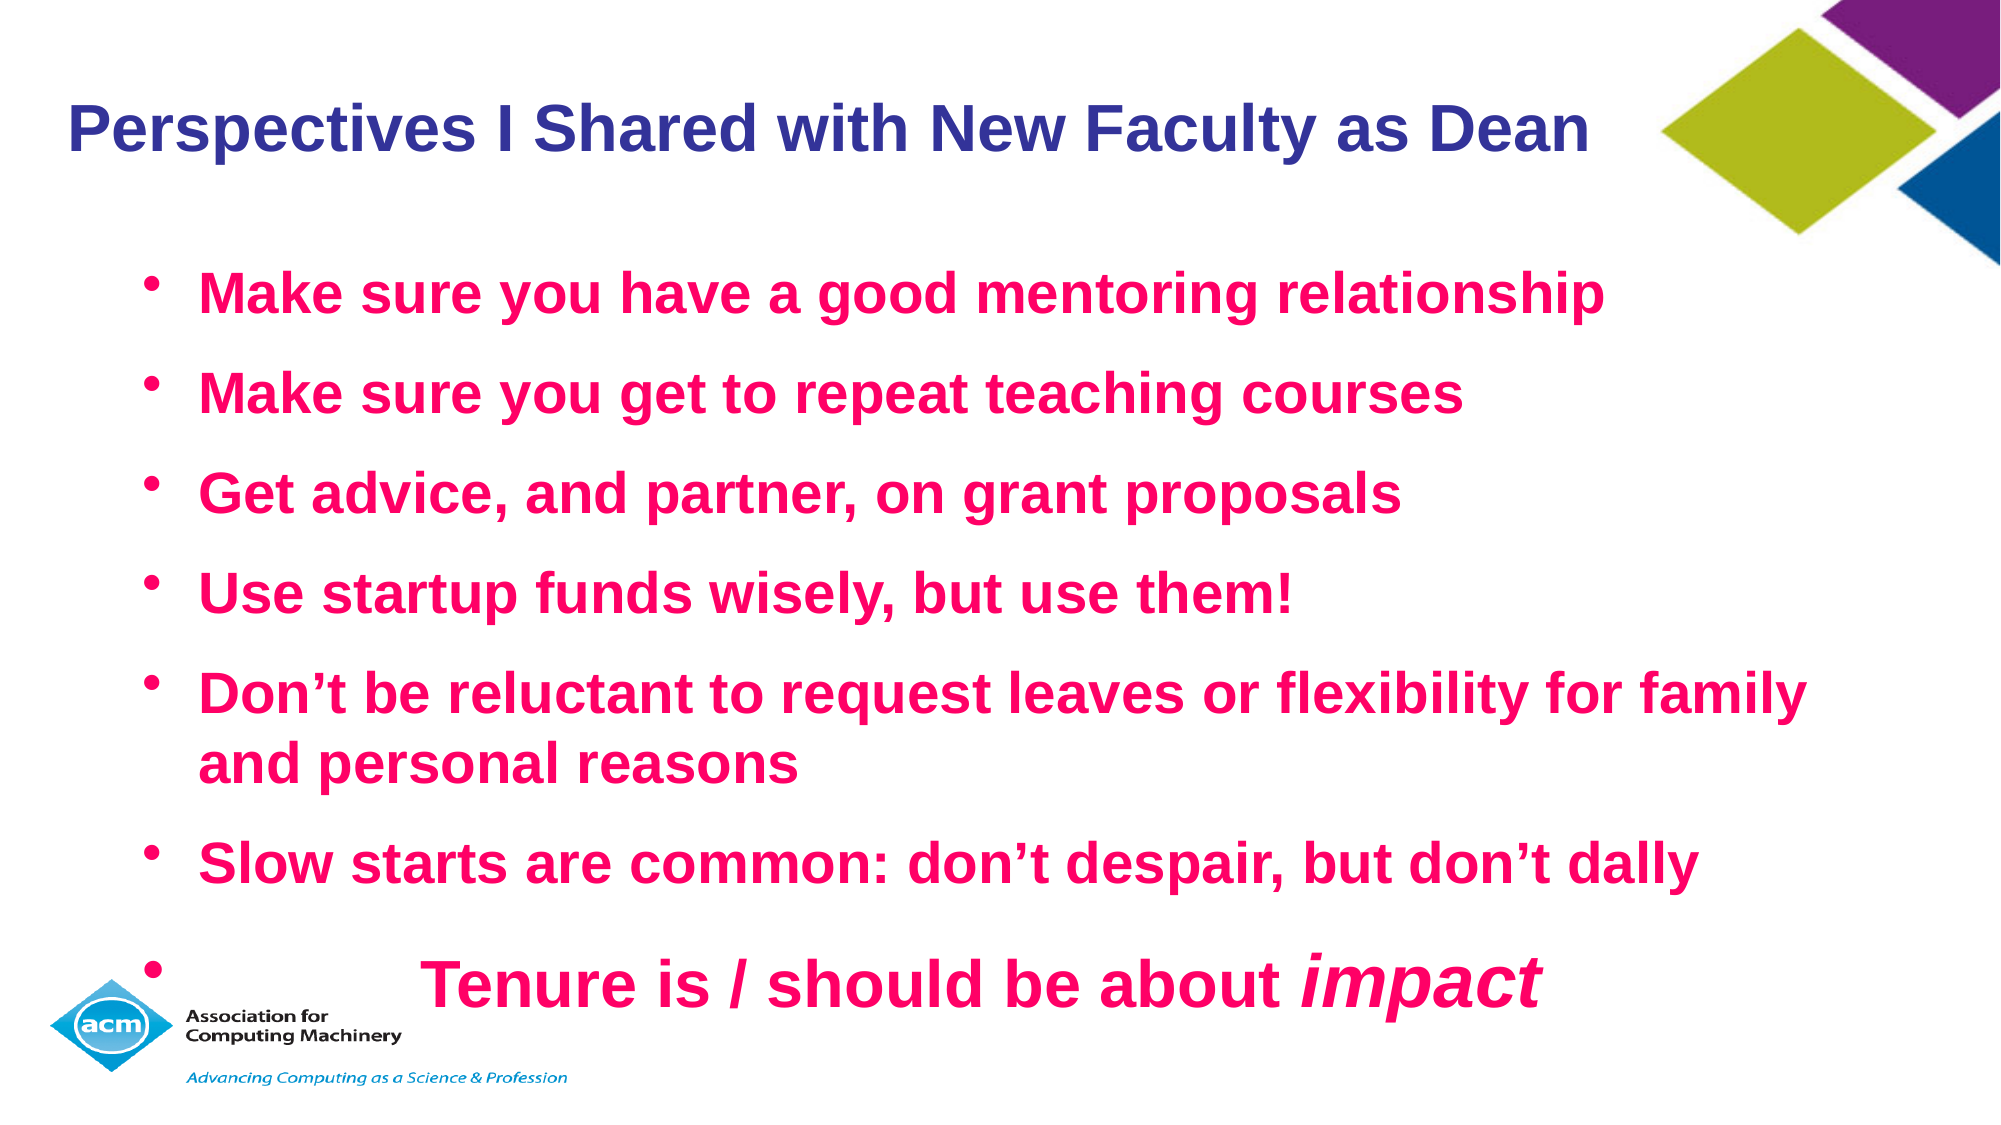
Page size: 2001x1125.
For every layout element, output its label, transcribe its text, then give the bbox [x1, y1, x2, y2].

picture [0, 0, 2001, 1125]
title Perspectives I Shared with New Faculty as Dean [52, 62, 1713, 188]
list Make sure you have a good mentoring relationship Make sure you get to repeat teaching courses Get advice, and partner, on grant proposals Use startup funds wisely, but use them! Don’t be reluctant to request leaves or flexibility for family and personal reasons Slow starts are common: don’t despair, but don’t dally Tenure is / should be about impact [127, 247, 1846, 1048]
